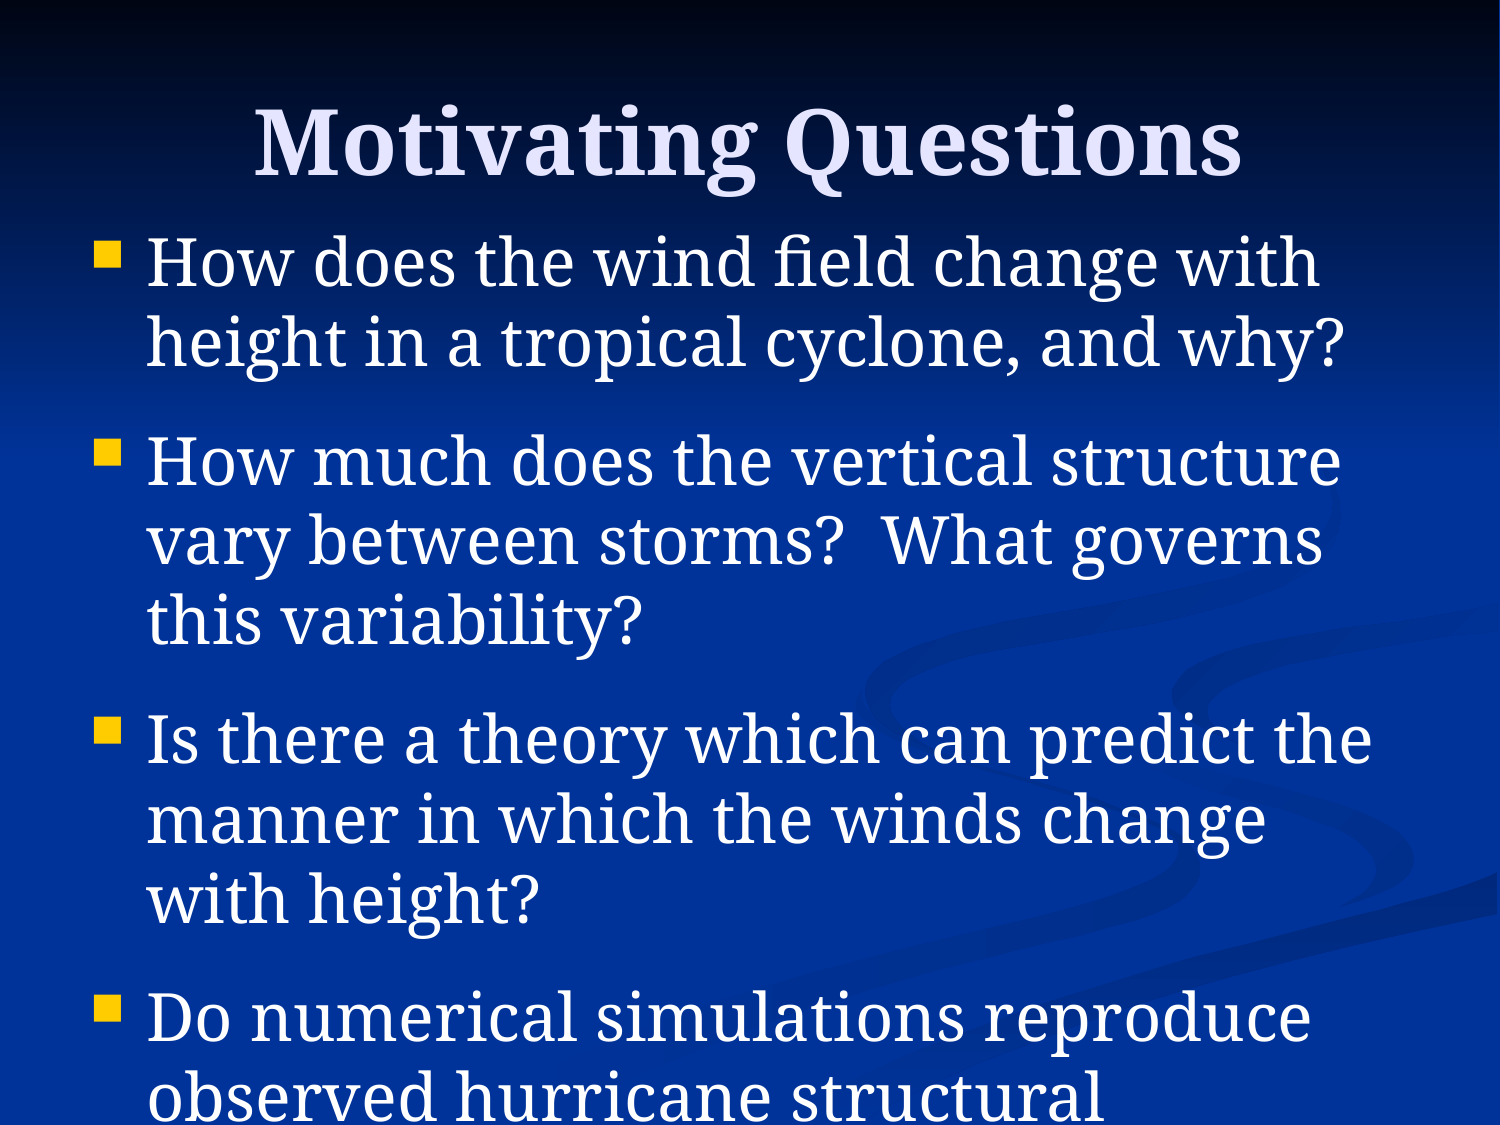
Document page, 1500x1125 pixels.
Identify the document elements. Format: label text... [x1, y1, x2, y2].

list How does the wind field change with height in a tropical cyclone, and why? How much does the vertical structure vary between storms? What governs this variability? Is there a theory which can predict the manner in which the winds change with height? Do numerical simulations reproduce observed hurricane structural variability? Where is the height of the warm core? [74, 212, 1426, 1076]
title Motivating Questions [74, 44, 1426, 212]
